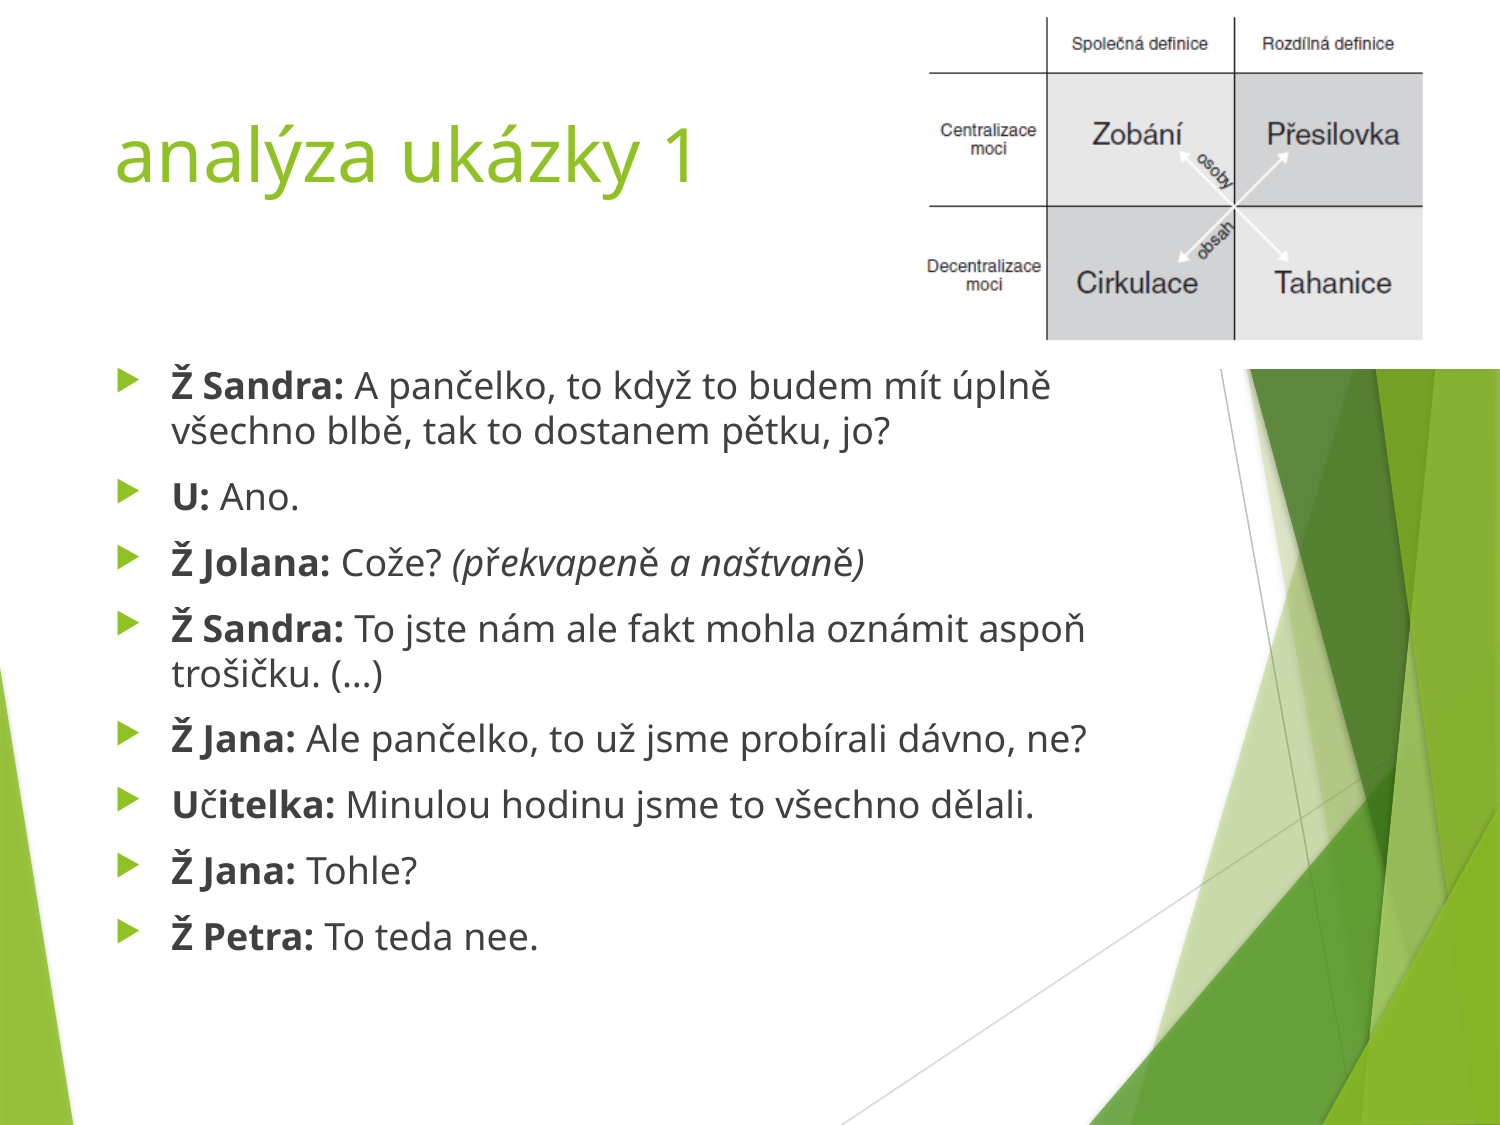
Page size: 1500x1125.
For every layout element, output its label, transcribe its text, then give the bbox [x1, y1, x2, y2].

title analýza ukázky 1 [99, 99, 915, 317]
list Ž Sandra: A pančelko, to když to budem mít úplně všechno blbě, tak to dostanem pětku, jo? U: Ano. Ž Jolana: Cože? (překvapeně a naštvaně) Ž Sandra: To jste nám ale fakt mohla oznámit aspoň trošičku. (…) Ž Jana: Ale pančelko, to už jsme probírali dávno, ne? Učitelka: Minulou hodinu jsme to všechno dělali. Ž Jana: Tohle? Ž Petra: To teda nee. [99, 354, 1142, 992]
picture [920, 0, 1500, 369]
